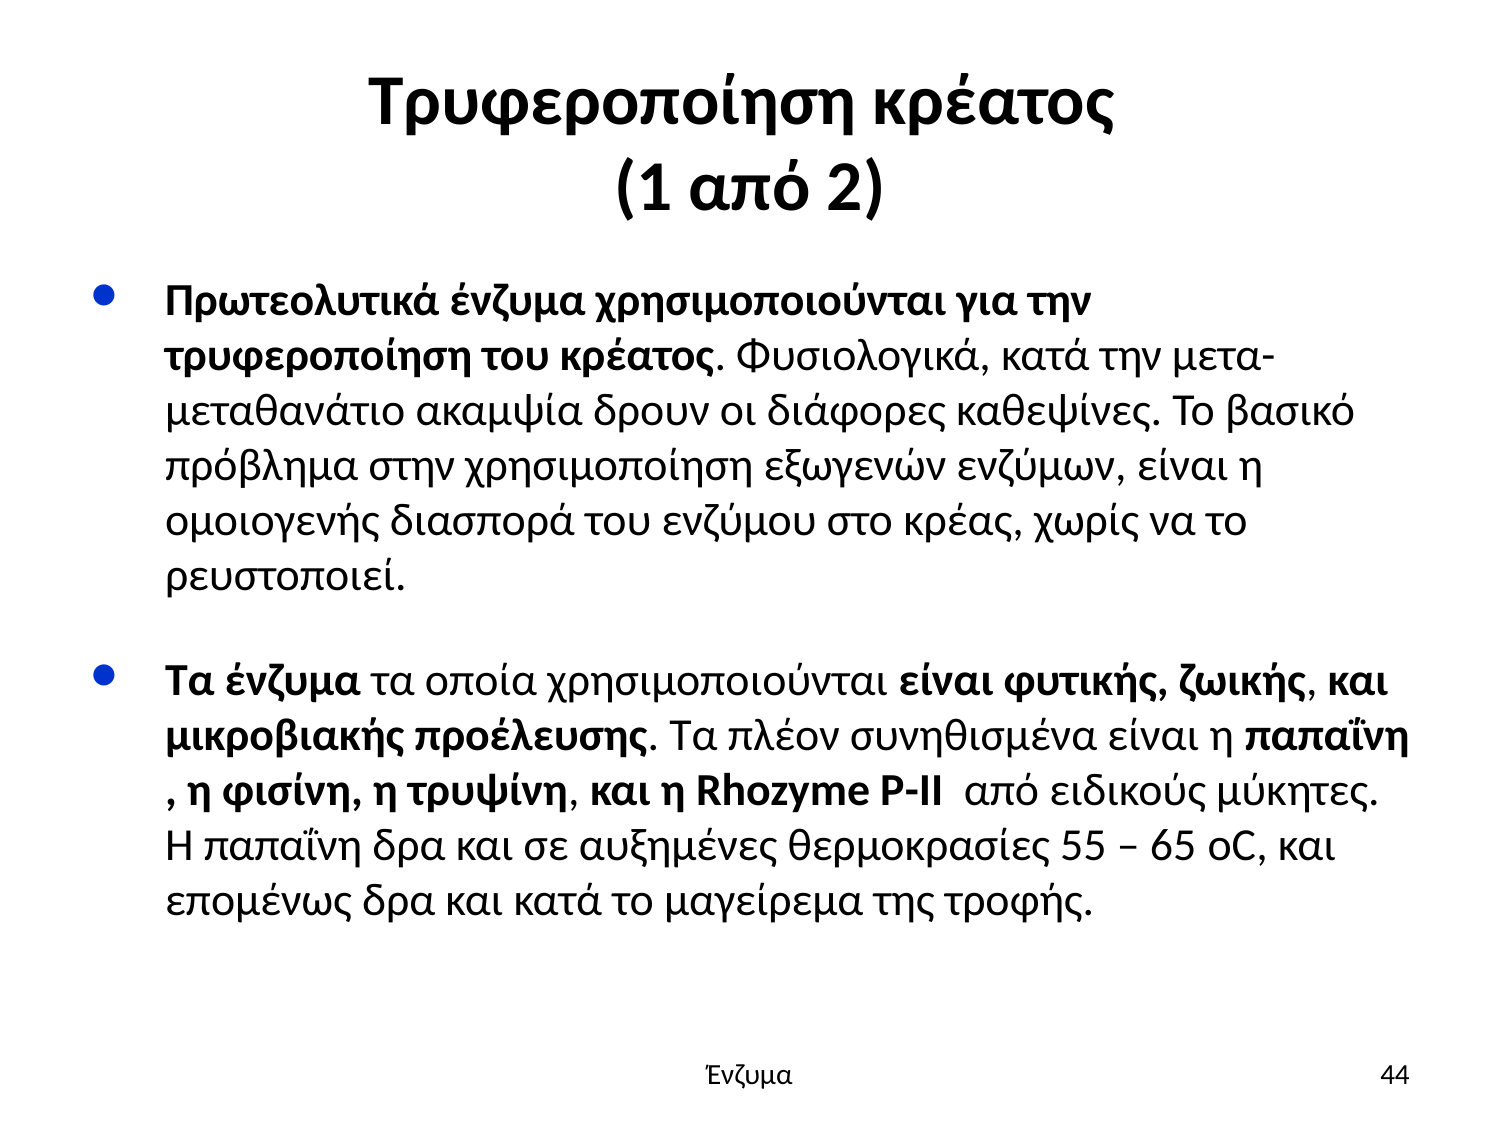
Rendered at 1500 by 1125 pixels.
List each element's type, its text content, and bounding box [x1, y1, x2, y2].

title Τρυφεροποίηση κρέατος (1 από 2) [75, 45, 1425, 233]
list Πρωτεολυτικά ένζυμα χρησιμοποιούνται για την τρυφεροποίηση του κρέατος. Φυσιολογικά, κατά την μετα-μεταθανάτιο ακαμψία δρουν οι διάφορες καθεψίνες. Το βασικό πρόβλημα στην χρησιμοποίηση εξωγενών ενζύμων, είναι η ομοιογενής διασπορά του ενζύμου στο κρέας, χωρίς να το ρευστοποιεί. Τα ένζυμα τα οποία χρησιμοποιούνται είναι φυτικής, ζωικής, και μικροβιακής προέλευσης. Τα πλέον συνηθισμένα είναι η παπαΐνη , η φισίνη, η τρυψίνη, και η Rhozyme P-II από ειδικούς μύκητες. Η παπαΐνη δρα και σε αυξημένες θερμοκρασίες 55 – 65 oC, και επομένως δρα και κατά το μαγείρεμα της τροφής. [75, 262, 1425, 1005]
slide_number 44 [1074, 1042, 1425, 1103]
footer Ένζυμα [512, 1042, 988, 1103]
